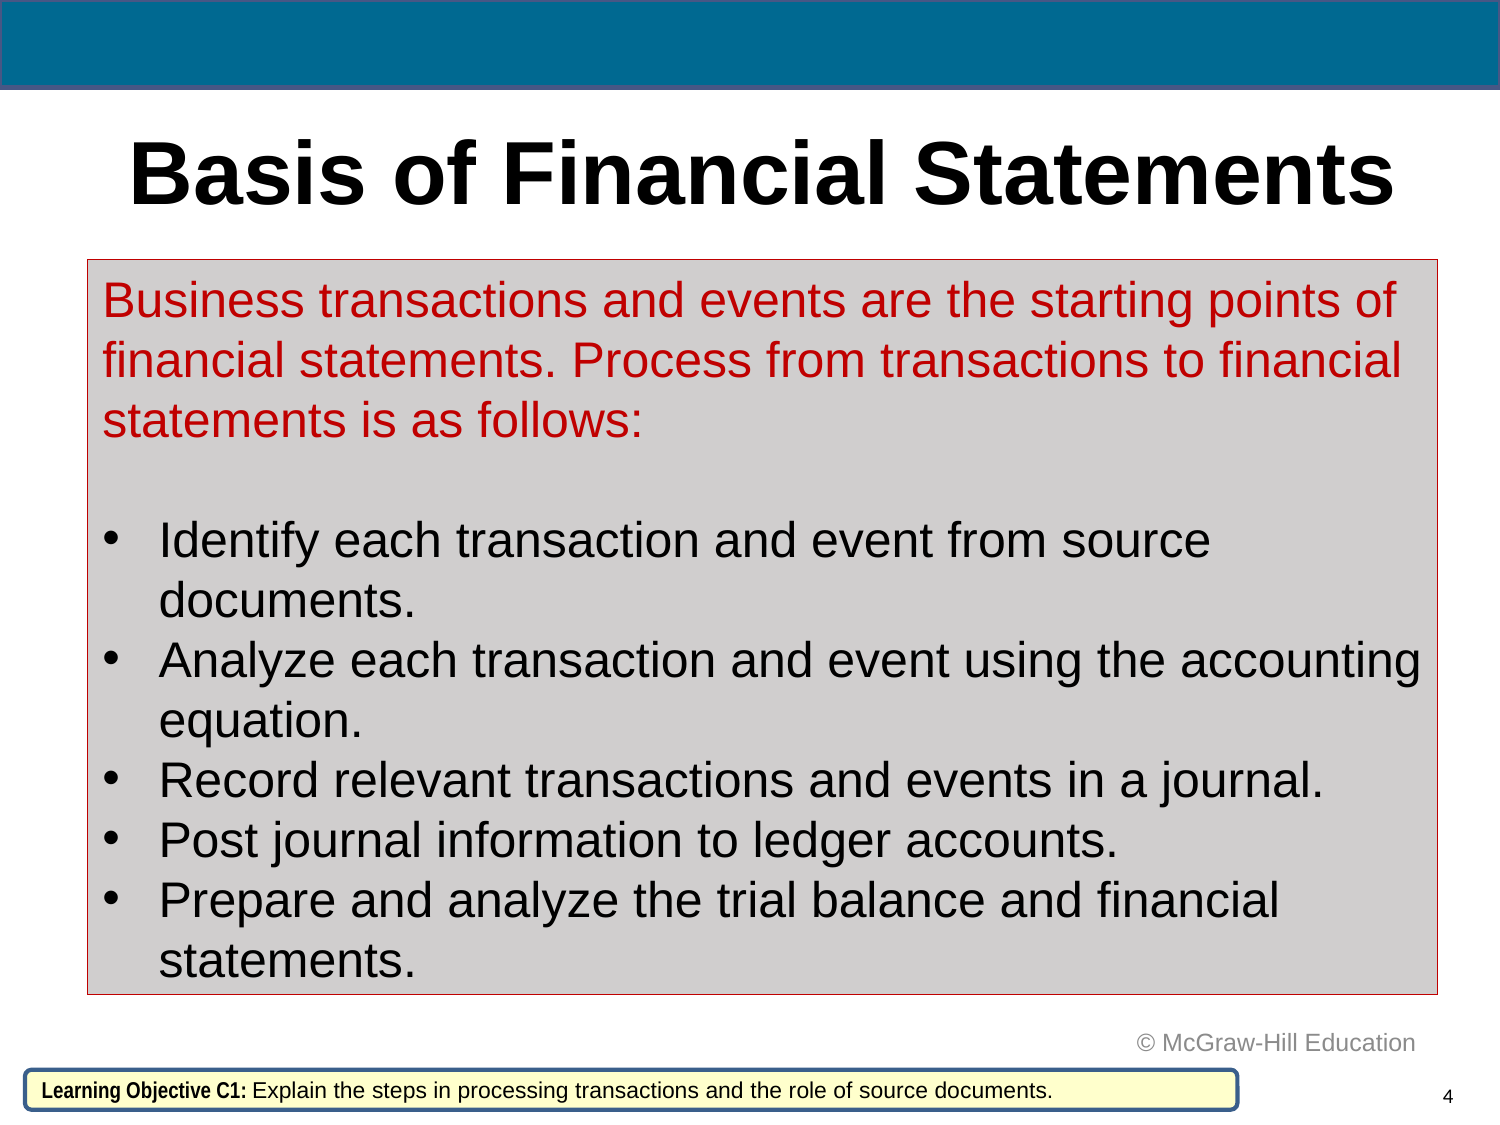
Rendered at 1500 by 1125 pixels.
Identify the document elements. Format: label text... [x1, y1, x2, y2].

text_box Business transactions and events are the starting points of financial statements. Process from transactions to financial statements is as follows: Identify each transaction and event from source documents. Analyze each transaction and event using the accounting equation. Record relevant transactions and events in a journal. Post journal information to ledger accounts. Prepare and analyze the trial balance and financial statements. [87, 259, 1438, 995]
title Basis of Financial Statements [62, 88, 1463, 263]
text_box [0, 0, 1500, 88]
text_box © McGraw-Hill Education [1114, 1018, 1471, 1057]
text_box Learning Objective C1: Explain the steps in processing transactions and the role of source documents. [24, 1069, 1238, 1110]
